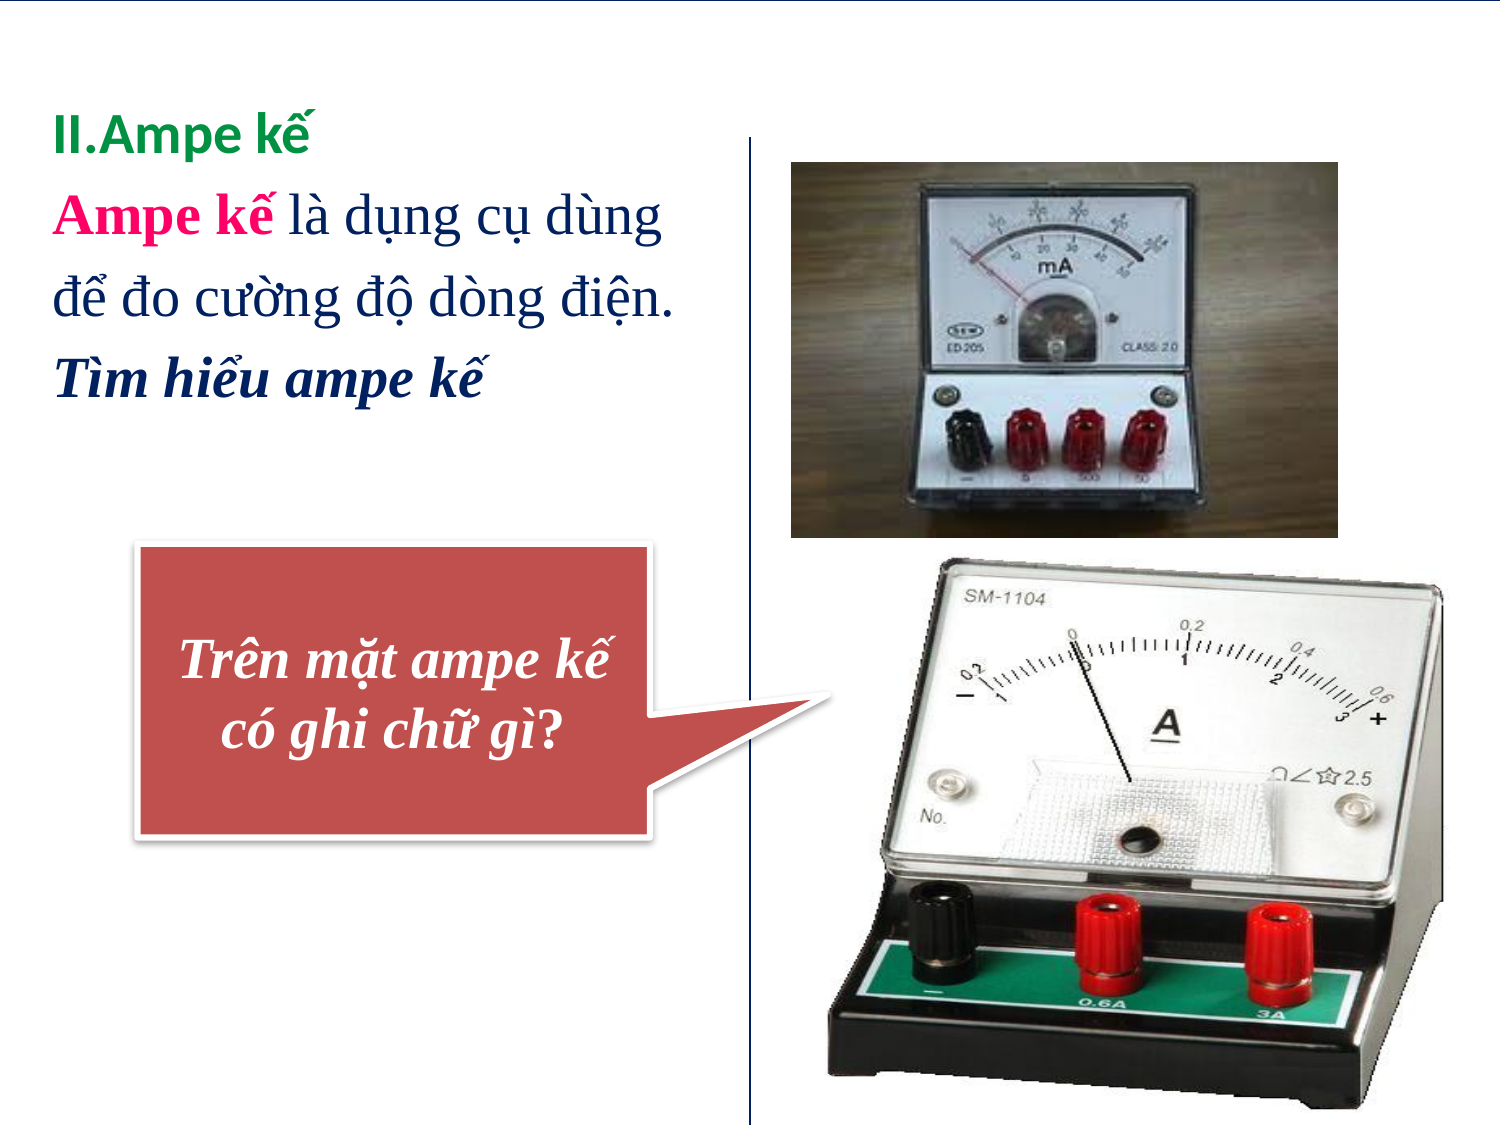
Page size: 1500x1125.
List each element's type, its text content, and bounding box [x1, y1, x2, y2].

text_box Trên mặt ampe kế có ghi chữ gì? [754, 692, 819, 738]
text_box Trên mặt ampe kế có ghi chữ gì? [134, 540, 745, 841]
picture [790, 162, 1339, 538]
list II.Ampe kế Ampe kế là dụng cụ dùng để đo cường độ dòng điện. Tìm hiểu ampe kế [37, 87, 725, 1013]
picture [824, 553, 1451, 1113]
